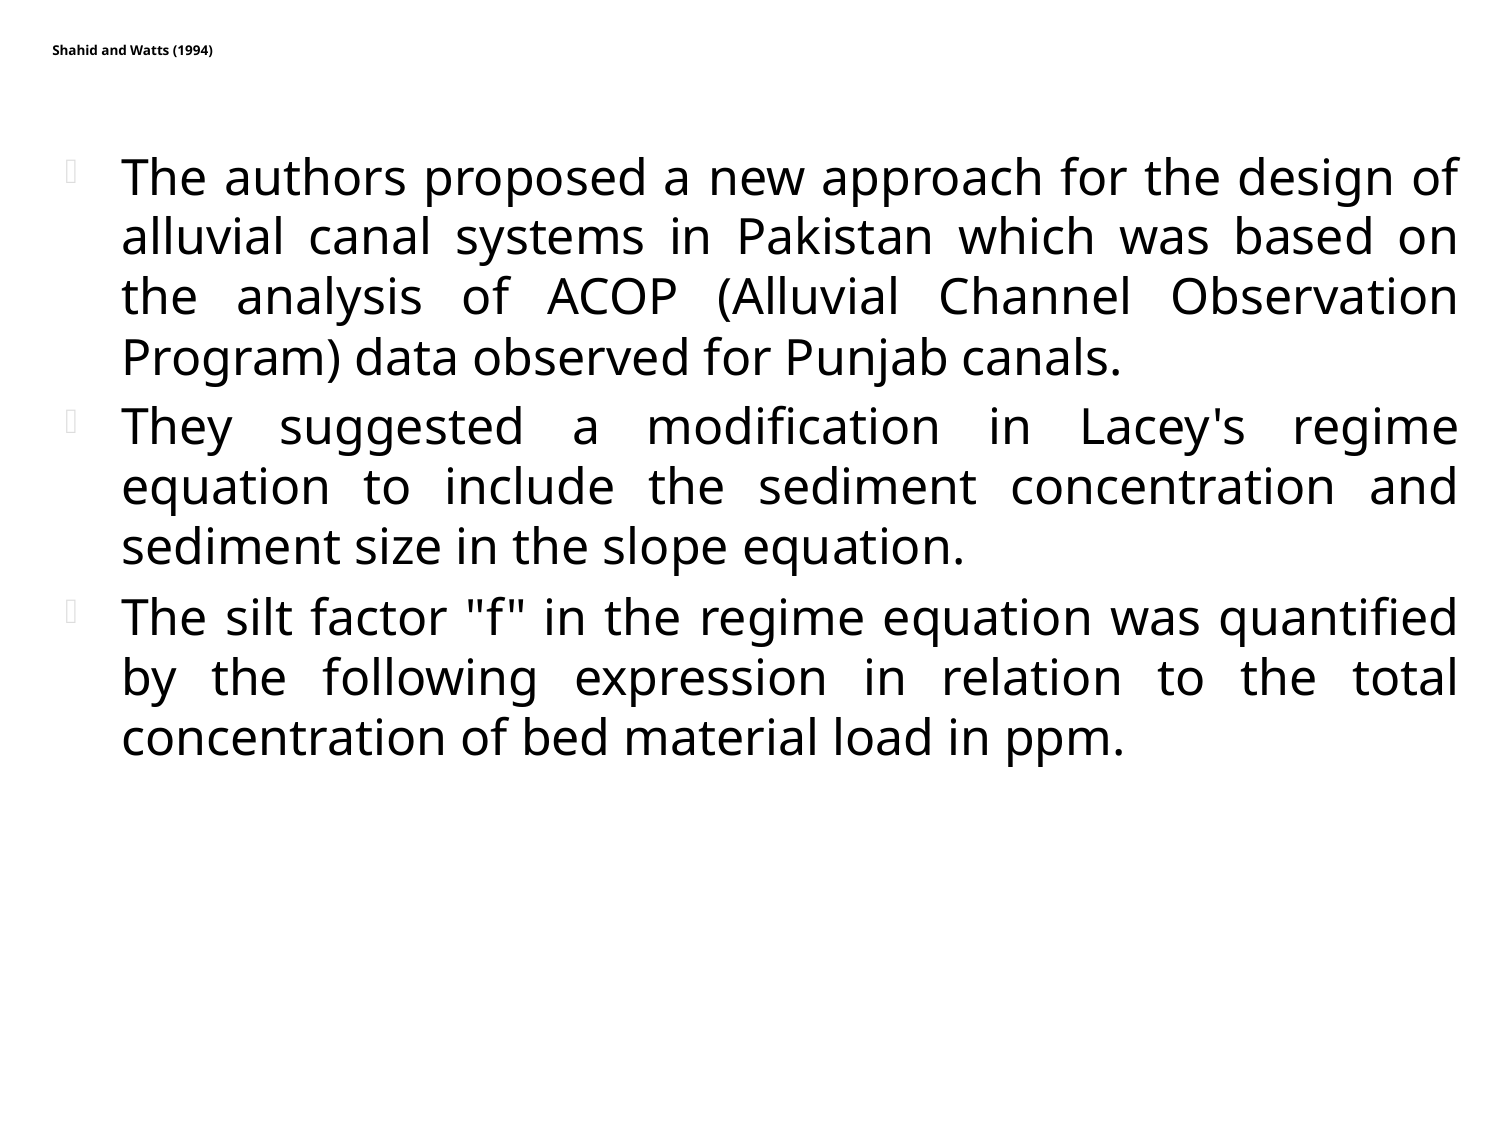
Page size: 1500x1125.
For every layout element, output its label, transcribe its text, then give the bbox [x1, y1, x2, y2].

title Shahid and Watts (1994) [37, 0, 1463, 100]
list The authors proposed a new approach for the design of alluvial canal systems in Pakistan which was based on the analysis of ACOP (Alluvial Channel Observation Program) data observed for Punjab canals. They suggested a modification in Lacey's regime equation to include the sediment concentration and sediment size in the slope equation. The silt factor "f" in the regime equation was quantified by the following expression in relation to the total concentration of bed material load in ppm. [49, 137, 1476, 1076]
